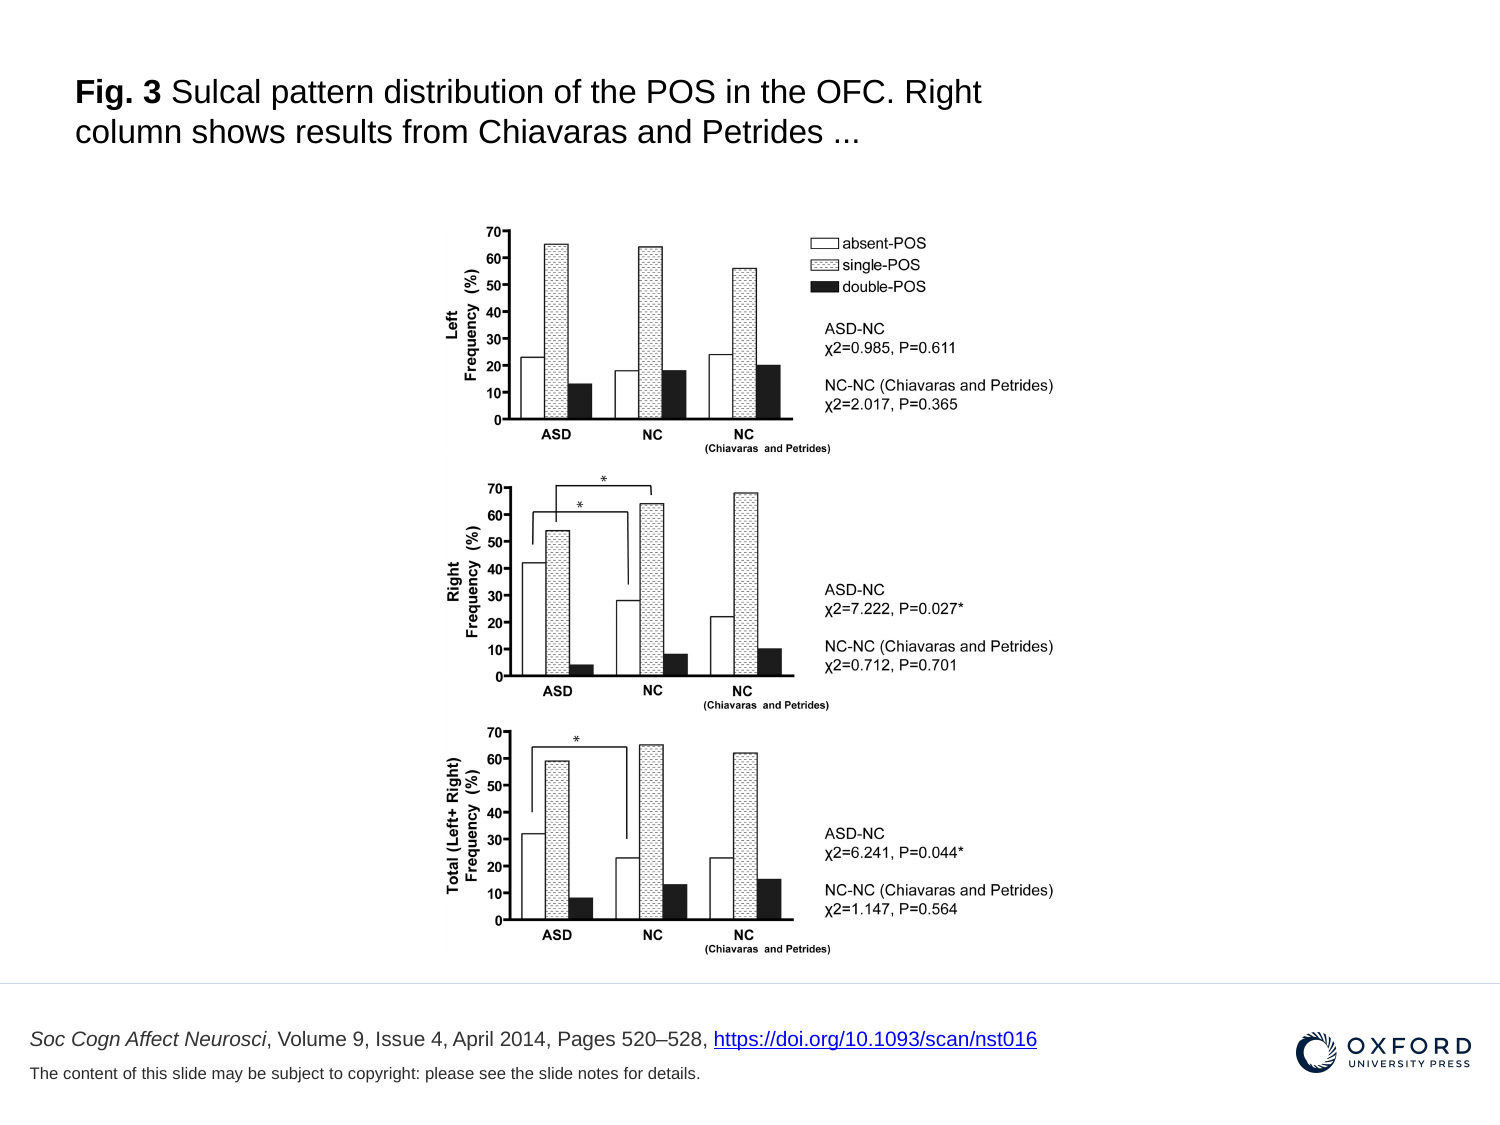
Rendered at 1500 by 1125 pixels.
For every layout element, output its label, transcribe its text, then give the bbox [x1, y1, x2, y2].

picture [443, 224, 1055, 957]
picture [1296, 1032, 1471, 1073]
footer Soc Cogn Affect Neurosci, Volume 9, Issue 4, April 2014, Pages 520–528, https://doi.org/10.1093/scan/nst016 The content of this slide may be subject to copyright: please see the slide notes for details. [0, 983, 1260, 1125]
title Fig. 3 Sulcal pattern distribution of the POS in the OFC. Right column shows results from Chiavaras and Petrides ... [75, 69, 1078, 171]
